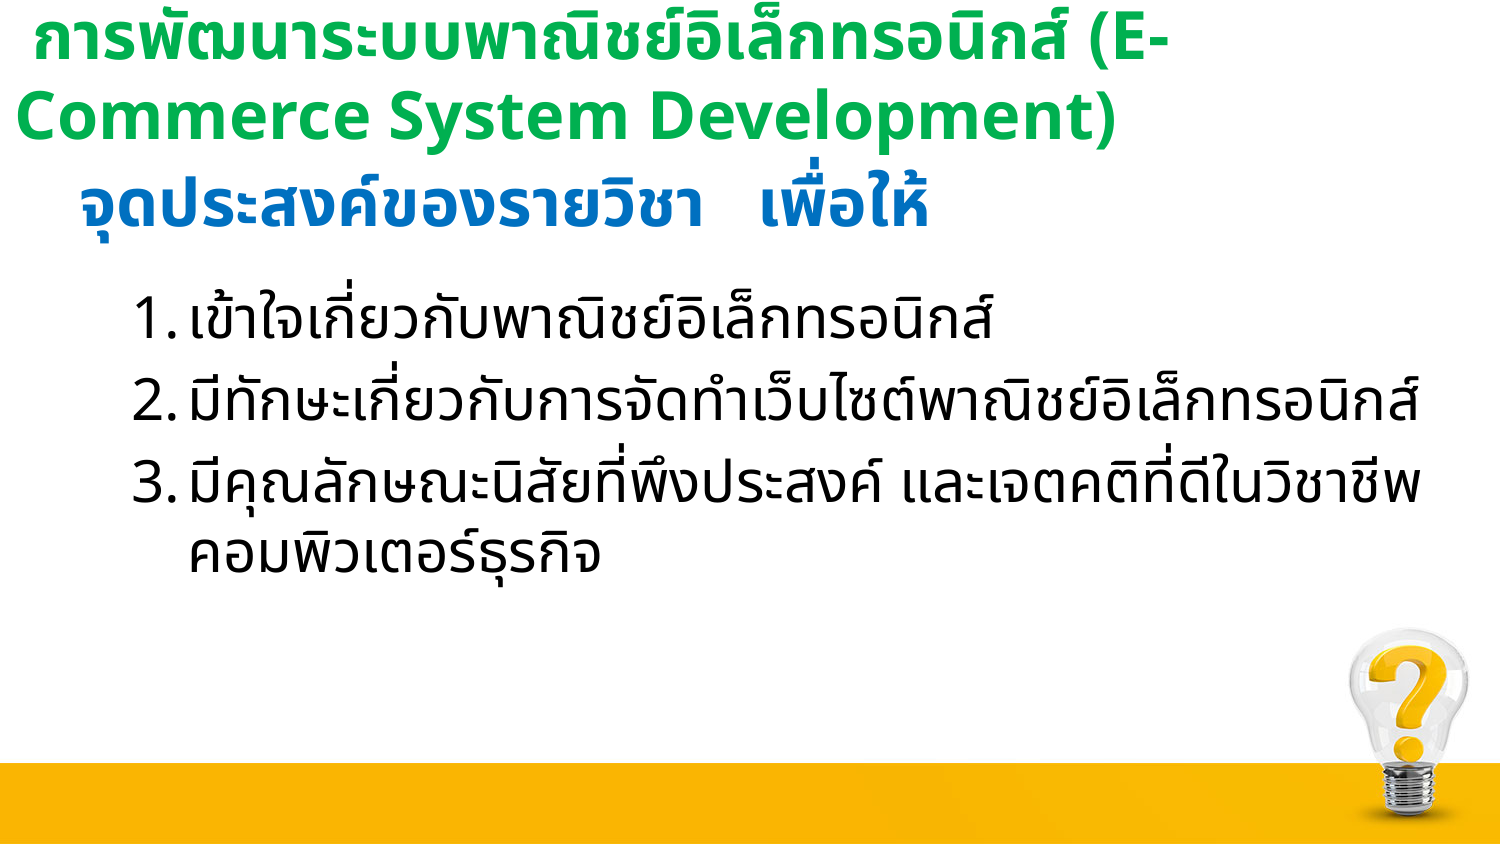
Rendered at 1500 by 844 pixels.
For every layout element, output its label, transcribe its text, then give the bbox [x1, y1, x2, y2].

list เข้าใจเกี่ยวกับพาณิชย์อิเล็กทรอนิกส์ มีทักษะเกี่ยวกับการจัดทำเว็บไซต์พาณิชย์อิเล็กทรอนิกส์ มีคุณลักษณะนิสัยที่พึงประสงค์ และเจตคติที่ดีในวิชาชีพคอมพิวเตอร์ธุรกิจ [66, 273, 1461, 765]
picture [0, 146, 1500, 844]
title การพัฒนาระบบพาณิชย์อิเล็กทรอนิกส์ (E-Commerce System Development) [0, 0, 1500, 146]
list จุดประสงค์ของรายวิชา เพื่อให้ [64, 161, 1459, 238]
